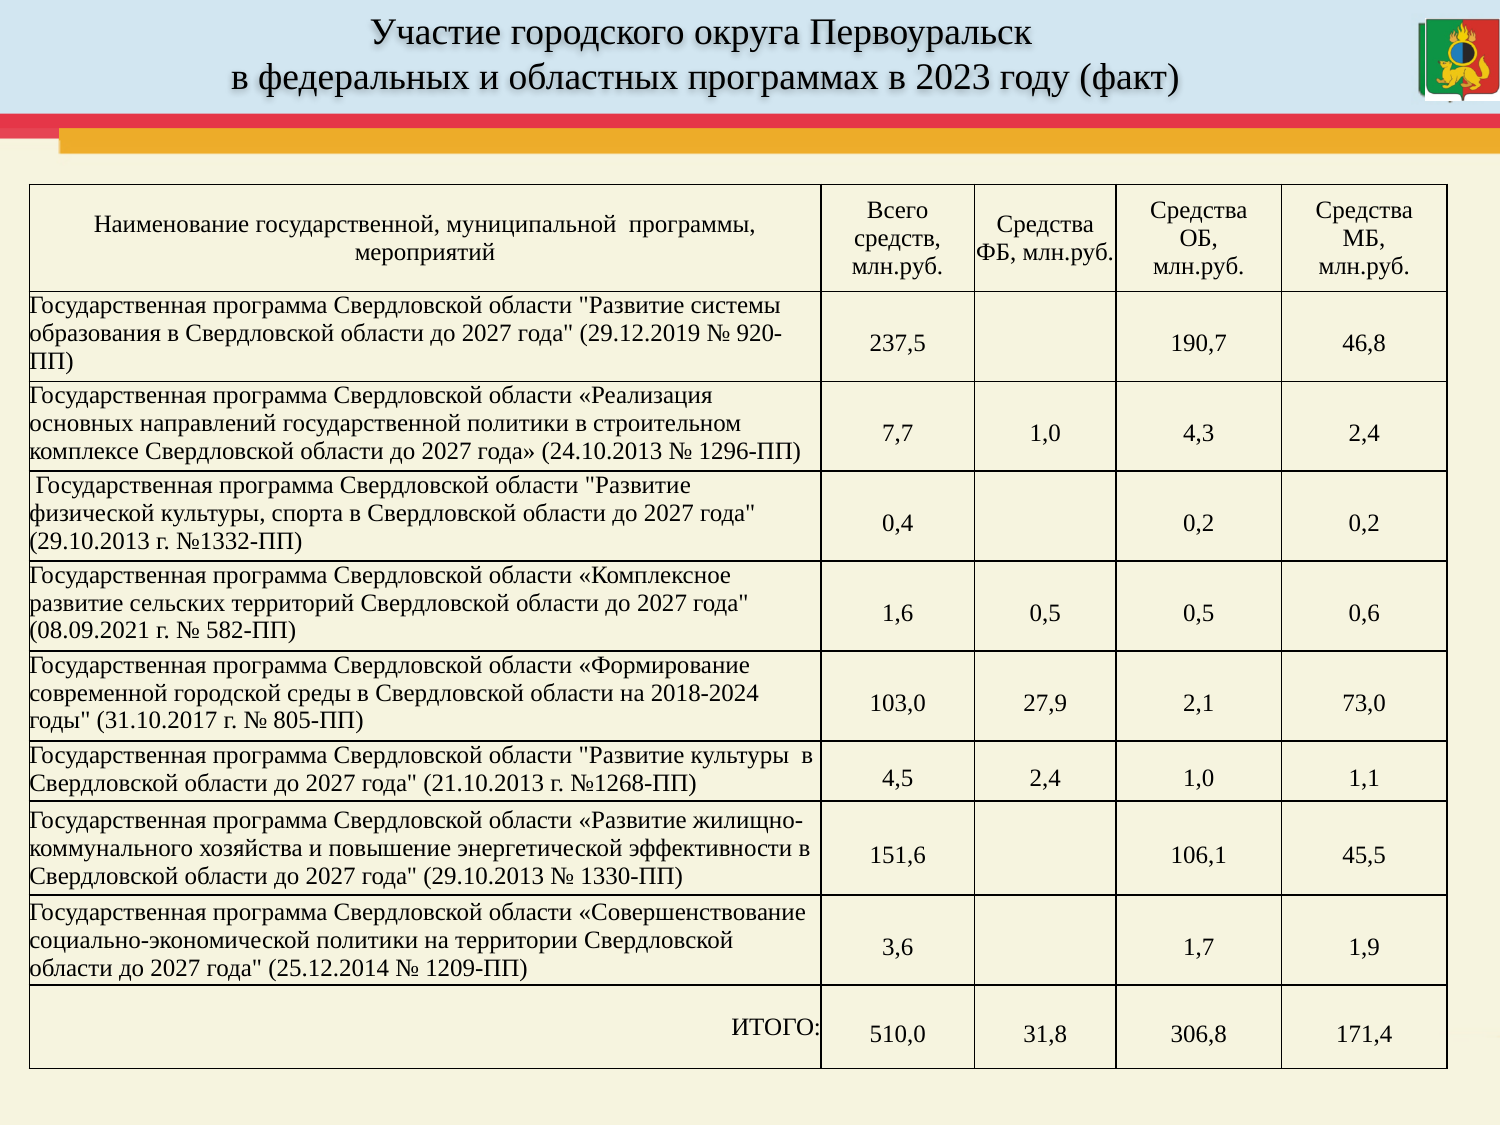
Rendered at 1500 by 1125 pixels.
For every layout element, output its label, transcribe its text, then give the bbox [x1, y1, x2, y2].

table_cell 0,4 [822, 472, 974, 560]
table_cell ИТОГО: [30, 986, 820, 1068]
table_header Средства МБ, млн.руб. [1282, 185, 1446, 291]
table_header Всего средств, млн.руб. [822, 185, 974, 291]
table_cell Государственная программа Свердловской области "Развитие физической культуры, спорта в Свердловской области до 2027 года" (29.10.2013 г. №1332-ПП) [30, 472, 820, 560]
table_cell 73,0 [1282, 652, 1446, 740]
table_cell 190,7 [1117, 292, 1281, 381]
table_cell 510,0 [822, 986, 974, 1068]
table_header Средства ФБ, млн.руб. [975, 185, 1115, 291]
table_cell Государственная программа Свердловской области «Развитие жилищно-коммунального хозяйства и повышение энергетической эффективности в Свердловской области до 2027 года" (29.10.2013 № 1330-ПП) [30, 802, 820, 894]
table_cell Государственная программа Свердловской области "Развитие культуры в Свердловской области до 2027 года" (21.10.2013 г. №1268-ПП) [30, 742, 820, 800]
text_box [0, 113, 1500, 141]
table_cell 0,6 [1282, 562, 1446, 650]
table_header Средства ОБ, млн.руб. [1117, 185, 1281, 291]
table_cell Государственная программа Свердловской области «Реализация основных направлений государственной политики в строительном комплексе Свердловской области до 2027 года» (24.10.2013 № 1296-ПП) [30, 382, 820, 470]
table_cell 151,6 [822, 802, 974, 894]
table_cell 7,7 [822, 382, 974, 470]
table_cell 0,2 [1117, 472, 1281, 560]
table_cell 1,7 [1117, 896, 1281, 984]
picture [0, 141, 1500, 1125]
table_cell 1,9 [1282, 896, 1446, 984]
table_cell 2,4 [975, 742, 1115, 800]
table_cell 27,9 [975, 652, 1115, 740]
table_cell 0,2 [1282, 472, 1446, 560]
table_cell Государственная программа Свердловской области «Формирование современной городской среды в Свердловской области на 2018-2024 годы" (31.10.2017 г. № 805-ПП) [30, 652, 820, 740]
table_cell 171,4 [1282, 986, 1446, 1068]
table_cell 306,8 [1117, 986, 1281, 1068]
text_box Участие городского округа Первоуральск в федеральных и областных программах в 2023 году (факт) [0, 0, 1412, 105]
table_cell 1,0 [1117, 742, 1281, 800]
table_cell 46,8 [1282, 292, 1446, 381]
table_cell 2,1 [1117, 652, 1281, 740]
table_cell 4,5 [822, 742, 974, 800]
table_cell Государственная программа Свердловской области «Совершенствование социально-экономической политики на территории Свердловской области до 2027 года" (25.12.2014 № 1209-ПП) [30, 896, 820, 984]
table_cell 0,5 [975, 562, 1115, 650]
table_cell Государственная программа Свердловской области "Развитие системы образования в Свердловской области до 2027 года" (29.12.2019 № 920-ПП) [30, 292, 820, 381]
table_cell 237,5 [822, 292, 974, 381]
table_cell 31,8 [975, 986, 1115, 1068]
picture [0, 0, 1500, 113]
table_cell 2,4 [1282, 382, 1446, 470]
table_cell 106,1 [1117, 802, 1281, 894]
table_cell 0,5 [1117, 562, 1281, 650]
table_cell [975, 802, 1115, 894]
table_cell Государственная программа Свердловской области «Комплексное развитие сельских территорий Свердловской области до 2027 года" (08.09.2021 г. № 582-ПП) [30, 562, 820, 650]
table_cell 1,0 [975, 382, 1115, 470]
table_cell 45,5 [1282, 802, 1446, 894]
table_cell [975, 292, 1115, 381]
table_cell 4,3 [1117, 382, 1281, 470]
table_cell [975, 896, 1115, 984]
table_cell 1,1 [1282, 742, 1446, 800]
table_cell 3,6 [822, 896, 974, 984]
table_cell [975, 472, 1115, 560]
table_cell 1,6 [822, 562, 974, 650]
table_header Наименование государственной, муниципальной программы, мероприятий [30, 185, 820, 291]
table_cell 103,0 [822, 652, 974, 740]
